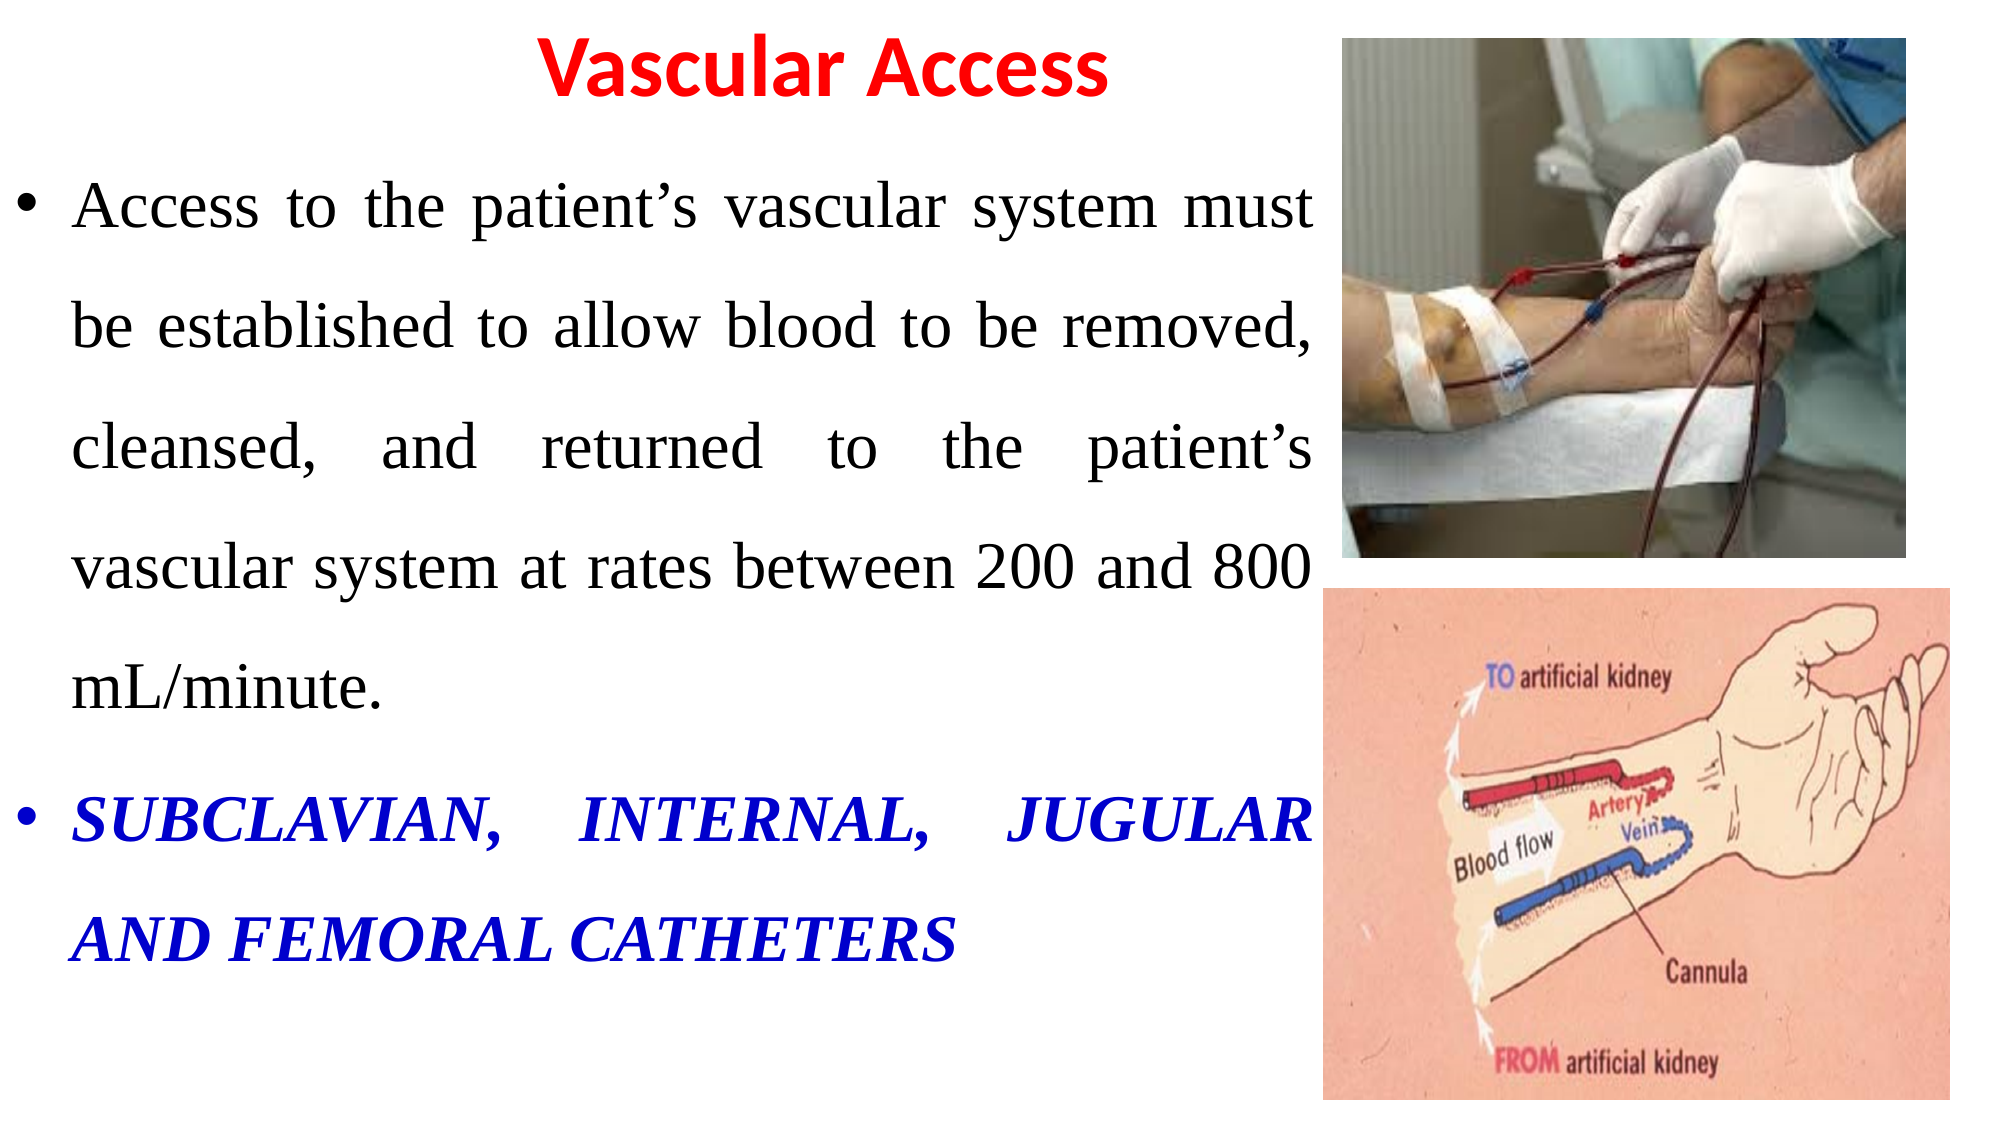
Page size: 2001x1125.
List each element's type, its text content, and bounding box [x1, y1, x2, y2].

picture [1323, 588, 1950, 1100]
list Access to the patient’s vascular system must be established to allow blood to be removed, cleansed, and returned to the patient’s vascular system at rates between 200 and 800 mL/minute. SUBCLAVIAN, INTERNAL, JUGULAR AND FEMORAL CATHETERS [0, 113, 1331, 1125]
title Vascular Access [489, 0, 1179, 113]
picture [1342, 38, 1907, 559]
